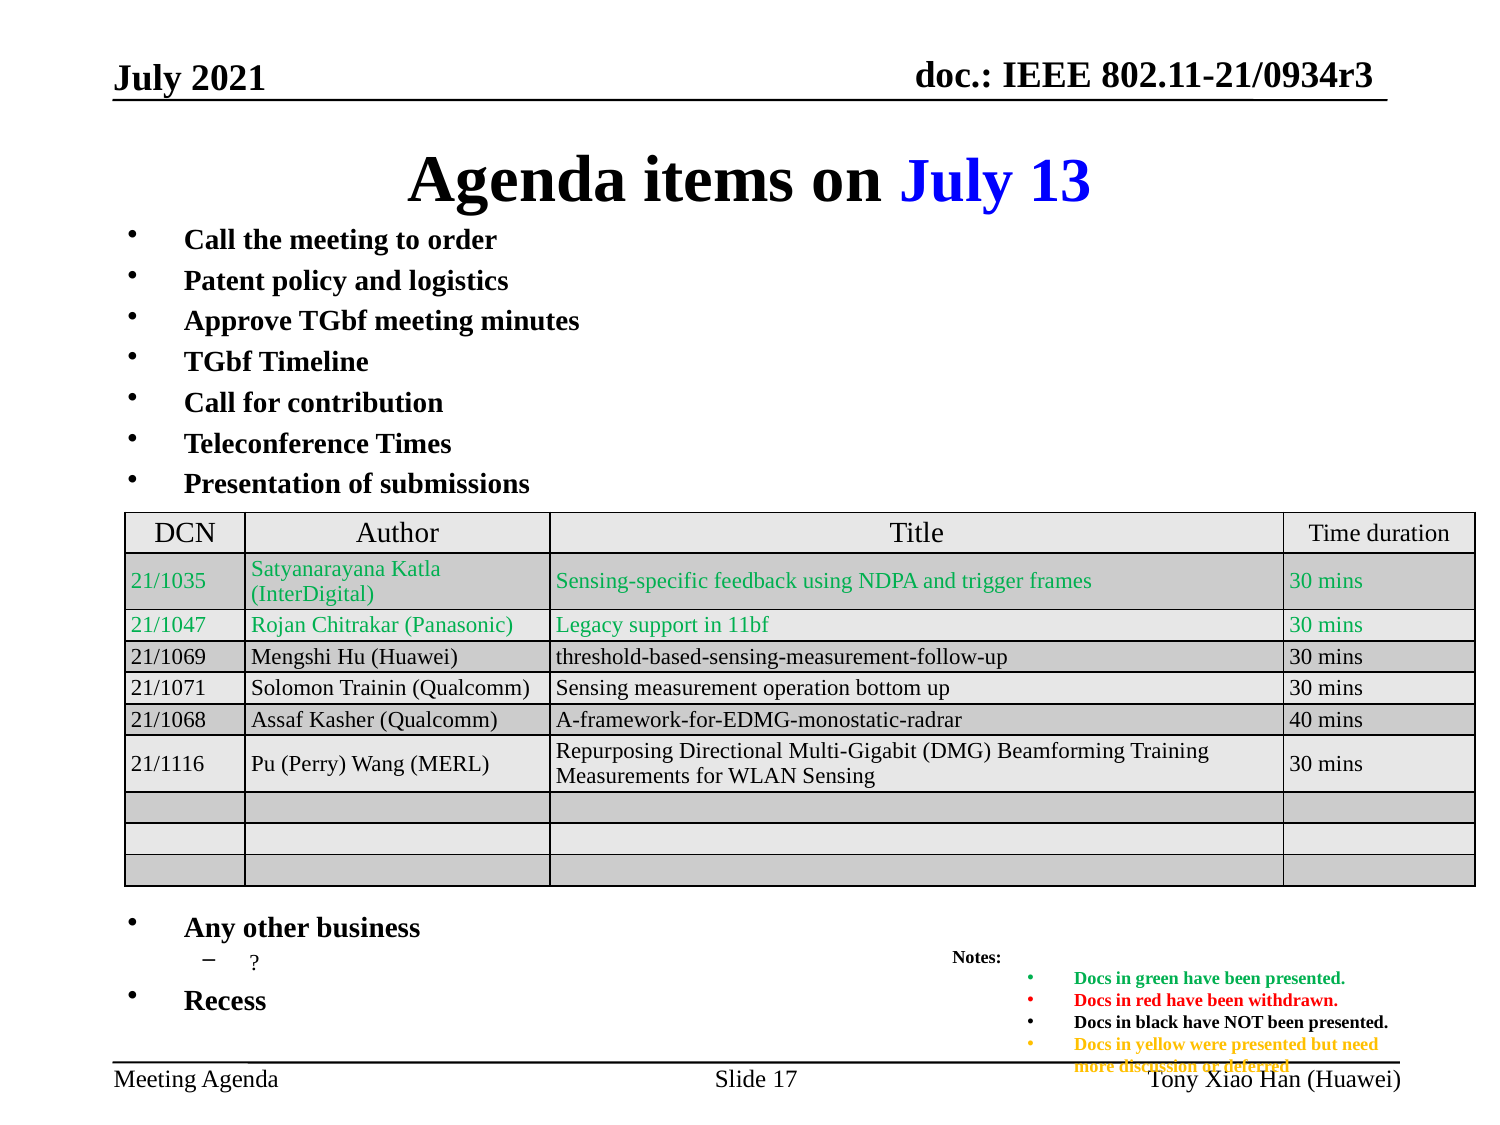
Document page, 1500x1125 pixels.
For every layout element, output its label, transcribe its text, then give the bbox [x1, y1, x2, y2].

table_cell 30 mins [1284, 736, 1474, 791]
table_cell Pu (Perry) Wang (MERL) [246, 736, 549, 791]
table_cell 30 mins [1284, 554, 1474, 609]
table_cell Satyanarayana Katla (InterDigital) [246, 554, 549, 609]
table_cell 21/1069 [126, 642, 244, 671]
table_cell Sensing-specific feedback using NDPA and trigger frames [551, 554, 1283, 609]
table_cell [1284, 793, 1474, 822]
table_cell [126, 793, 244, 822]
table_cell [246, 855, 549, 885]
text_box Call the meeting to order Patent policy and logistics Approve TGbf meeting minutes TGbf Timeline Call for contribution Teleconference Times Presentation of submissions Any other business ? Recess [112, 212, 1450, 1058]
table_cell A-framework-for-EDMG-monostatic-radrar [551, 705, 1283, 734]
text_box Agenda items on July 13 [112, 87, 1388, 212]
table_cell [126, 824, 244, 854]
table_cell [246, 824, 549, 854]
table_cell Repurposing Directional Multi-Gigabit (DMG) Beamforming Training Measurements for WLAN Sensing [551, 736, 1283, 791]
table_cell [551, 793, 1283, 822]
table_cell [551, 855, 1283, 885]
table_cell 30 mins [1284, 642, 1474, 671]
table_header DCN [126, 513, 244, 552]
table_cell 30 mins [1284, 673, 1474, 703]
table_cell 30 mins [1284, 610, 1474, 640]
table_cell Rojan Chitrakar (Panasonic) [246, 610, 549, 640]
table_header Author [246, 513, 549, 552]
table_cell 40 mins [1284, 705, 1474, 734]
text_box Notes: Docs in green have been presented. Docs in red have been withdrawn. Docs in black have NOT been presented. Docs in yellow were presented but need more discussion or deferred [937, 937, 1425, 1088]
table_cell 21/1068 [126, 705, 244, 734]
table_cell [126, 855, 244, 885]
table_cell 21/1116 [126, 736, 244, 791]
table_cell 21/1071 [126, 673, 244, 703]
table_cell [246, 793, 549, 822]
table_cell 21/1035 [126, 554, 244, 609]
slide_number Slide 17 [712, 1061, 800, 1093]
table_cell [1284, 824, 1474, 854]
table_cell 21/1047 [126, 610, 244, 640]
table_cell Mengshi Hu (Huawei) [246, 642, 549, 671]
footer Tony Xiao Han (Huawei) [999, 1088, 1402, 1093]
table_cell Solomon Trainin (Qualcomm) [246, 673, 549, 703]
table_header Time duration [1284, 513, 1474, 552]
table_cell [1284, 855, 1474, 885]
table_cell Legacy support in 11bf [551, 610, 1283, 640]
table_cell Sensing measurement operation bottom up [551, 673, 1283, 703]
table_cell Assaf Kasher (Qualcomm) [246, 705, 549, 734]
table_cell threshold-based-sensing-measurement-follow-up [551, 642, 1283, 671]
table_header Title [551, 513, 1283, 552]
table_cell [551, 824, 1283, 854]
